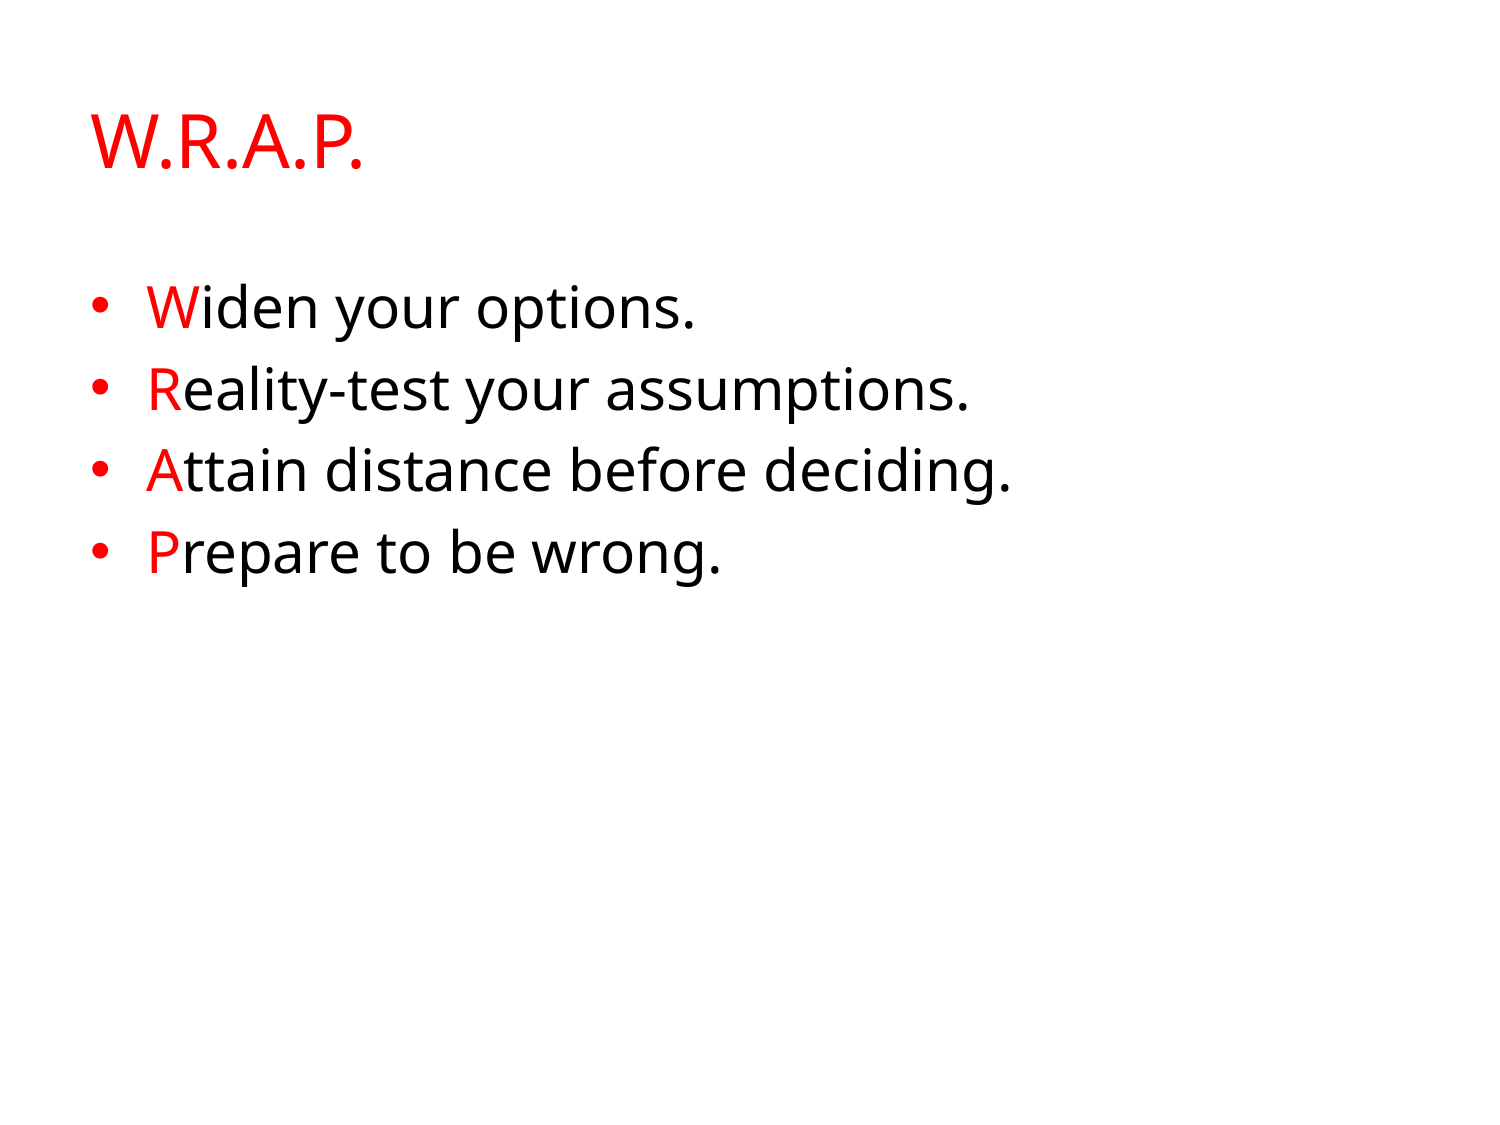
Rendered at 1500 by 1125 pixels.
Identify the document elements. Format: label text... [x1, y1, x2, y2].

list Widen your options. Reality-test your assumptions. Attain distance before deciding. Prepare to be wrong. [75, 262, 1425, 1005]
title W.R.A.P. [75, 45, 1425, 233]
